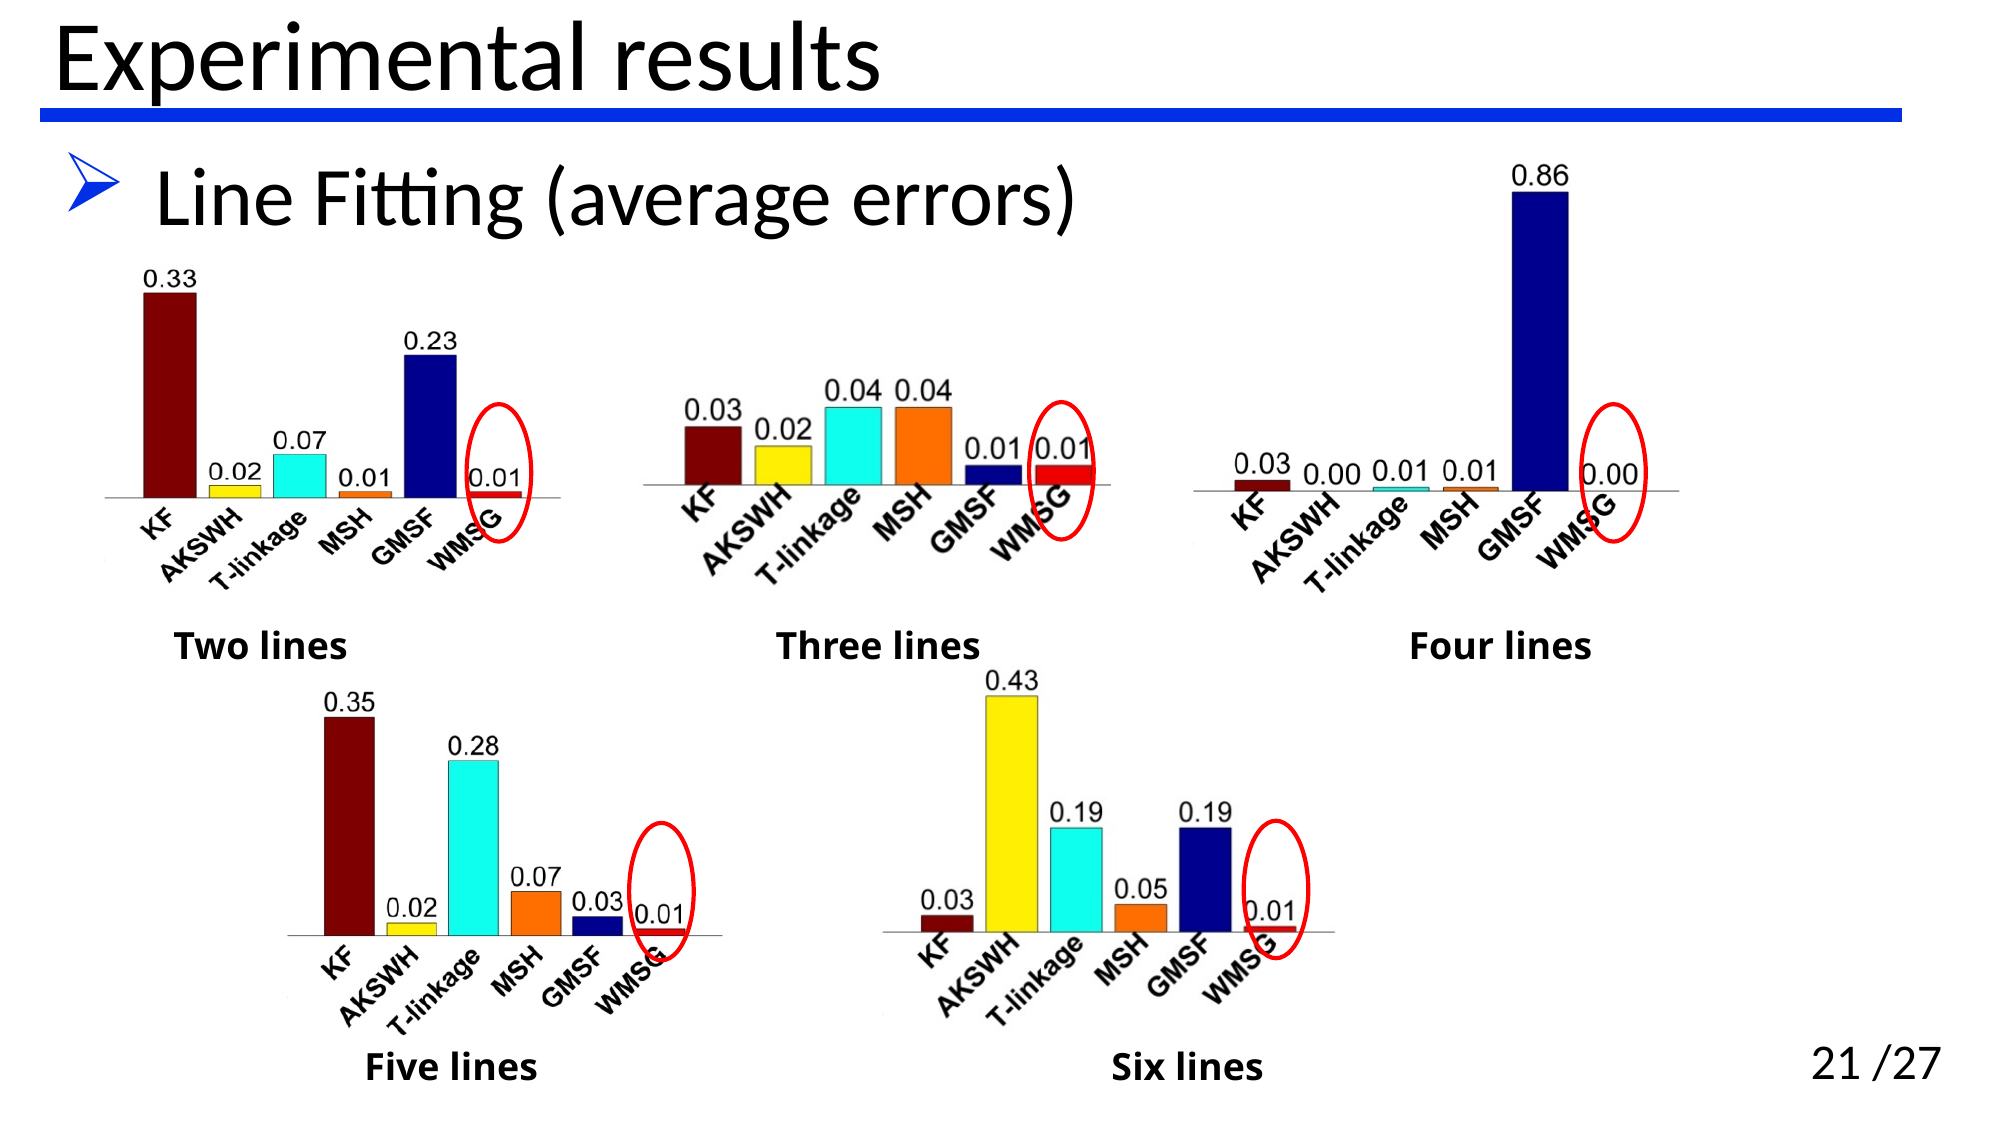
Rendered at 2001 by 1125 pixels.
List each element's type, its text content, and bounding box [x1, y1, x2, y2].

text_box Line Fitting (average errors) [47, 135, 1095, 250]
picture [28, 125, 1738, 1063]
text_box Five lines Six lines [349, 1035, 1281, 1096]
text_box Experimental results [38, 0, 900, 118]
text_box Two lines Three lines Four lines [158, 614, 561, 675]
text_box Two lines Three lines Four lines [1194, 614, 1611, 675]
text_box 21 /27 [1795, 1022, 1981, 1097]
